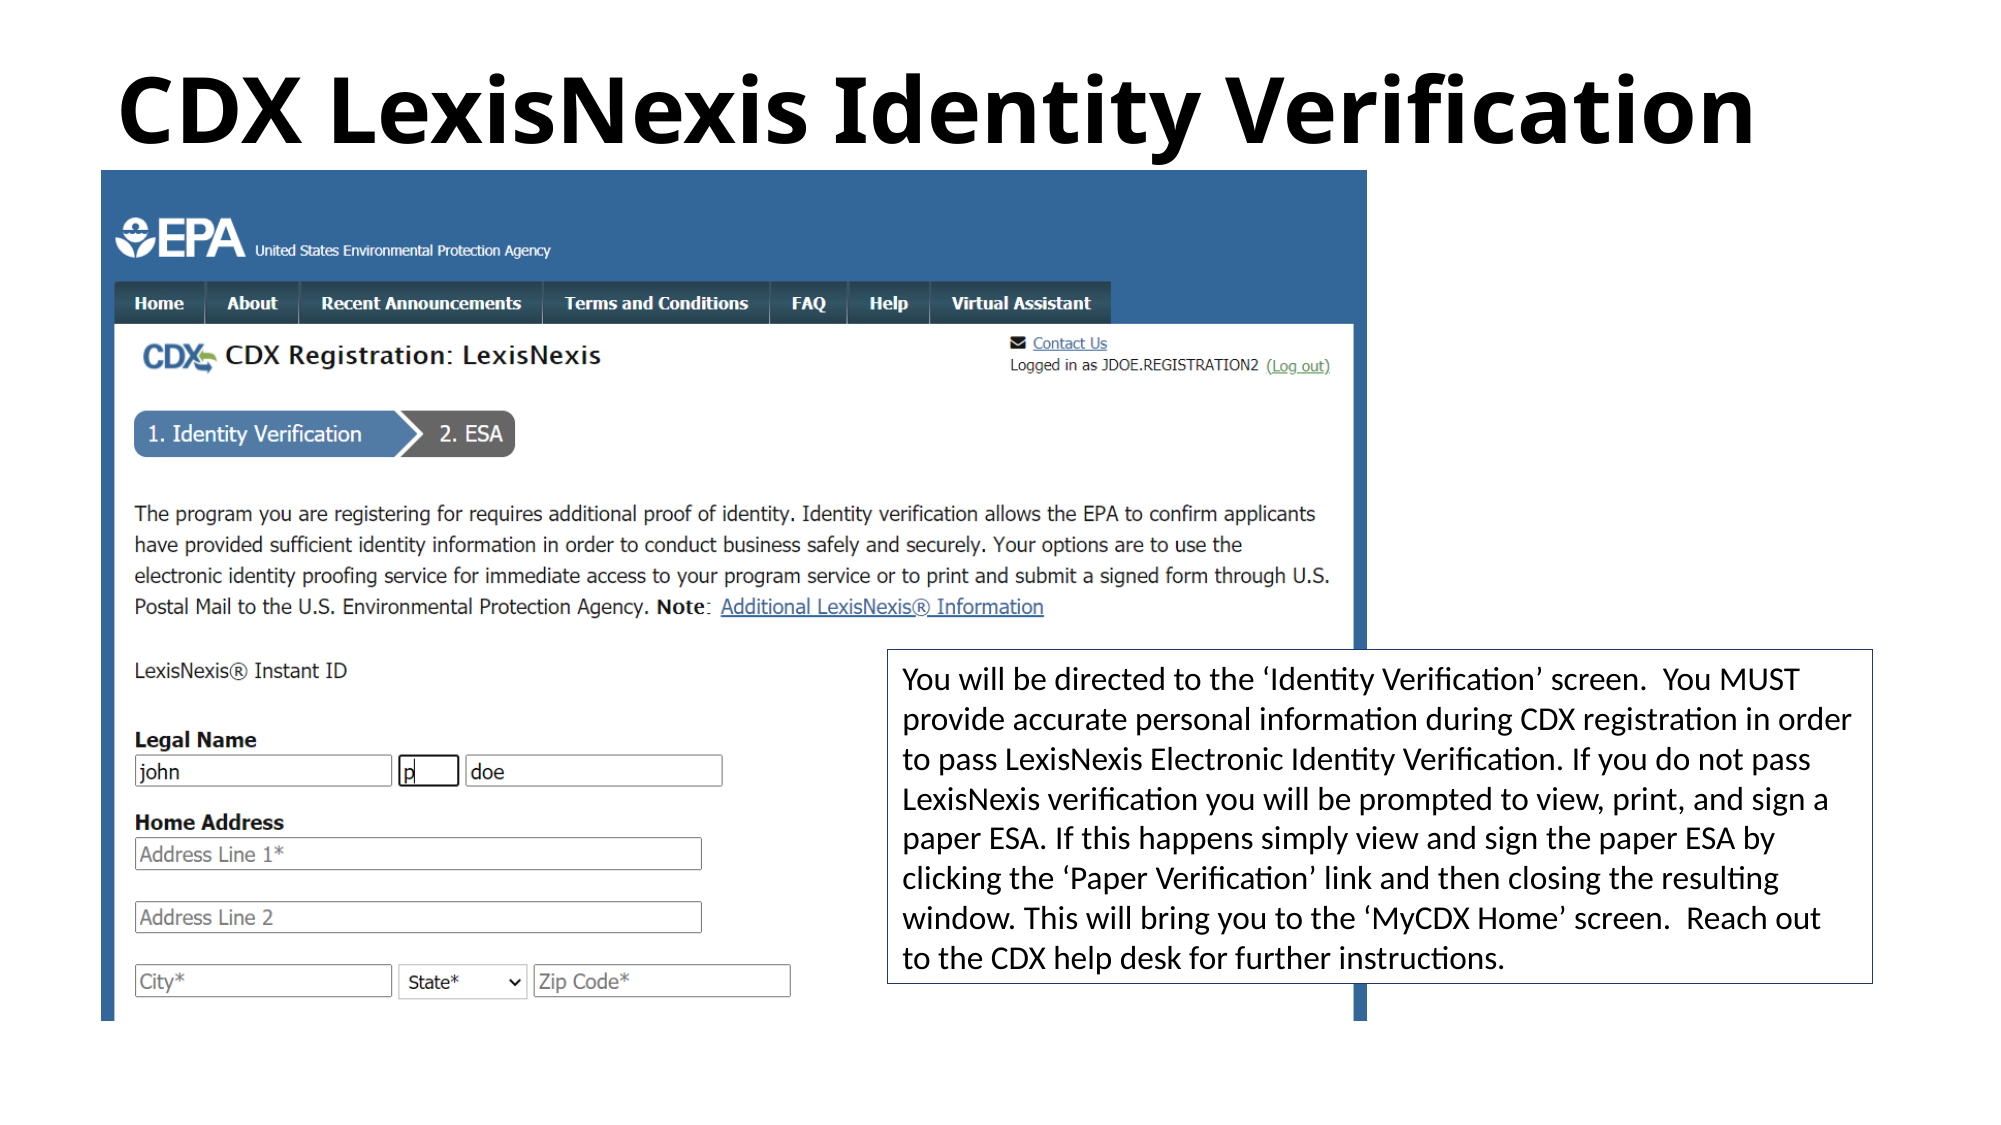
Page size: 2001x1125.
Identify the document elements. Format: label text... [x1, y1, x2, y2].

title CDX LexisNexis Identity Verification [101, 0, 1827, 171]
text_box You will be directed to the ‘Identity Verification’ screen. You MUST provide accurate personal information during CDX registration in order to pass LexisNexis Electronic Identity Verification. If you do not pass LexisNexis verification you will be prompted to view, print, and sign a paper ESA. If this happens simply view and sign the paper ESA by clicking the ‘Paper Verification’ link and then closing the resulting window. This will bring you to the ‘MyCDX Home’ screen. Reach out to the CDX help desk for further instructions. [1367, 649, 1873, 984]
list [101, 170, 1367, 1021]
